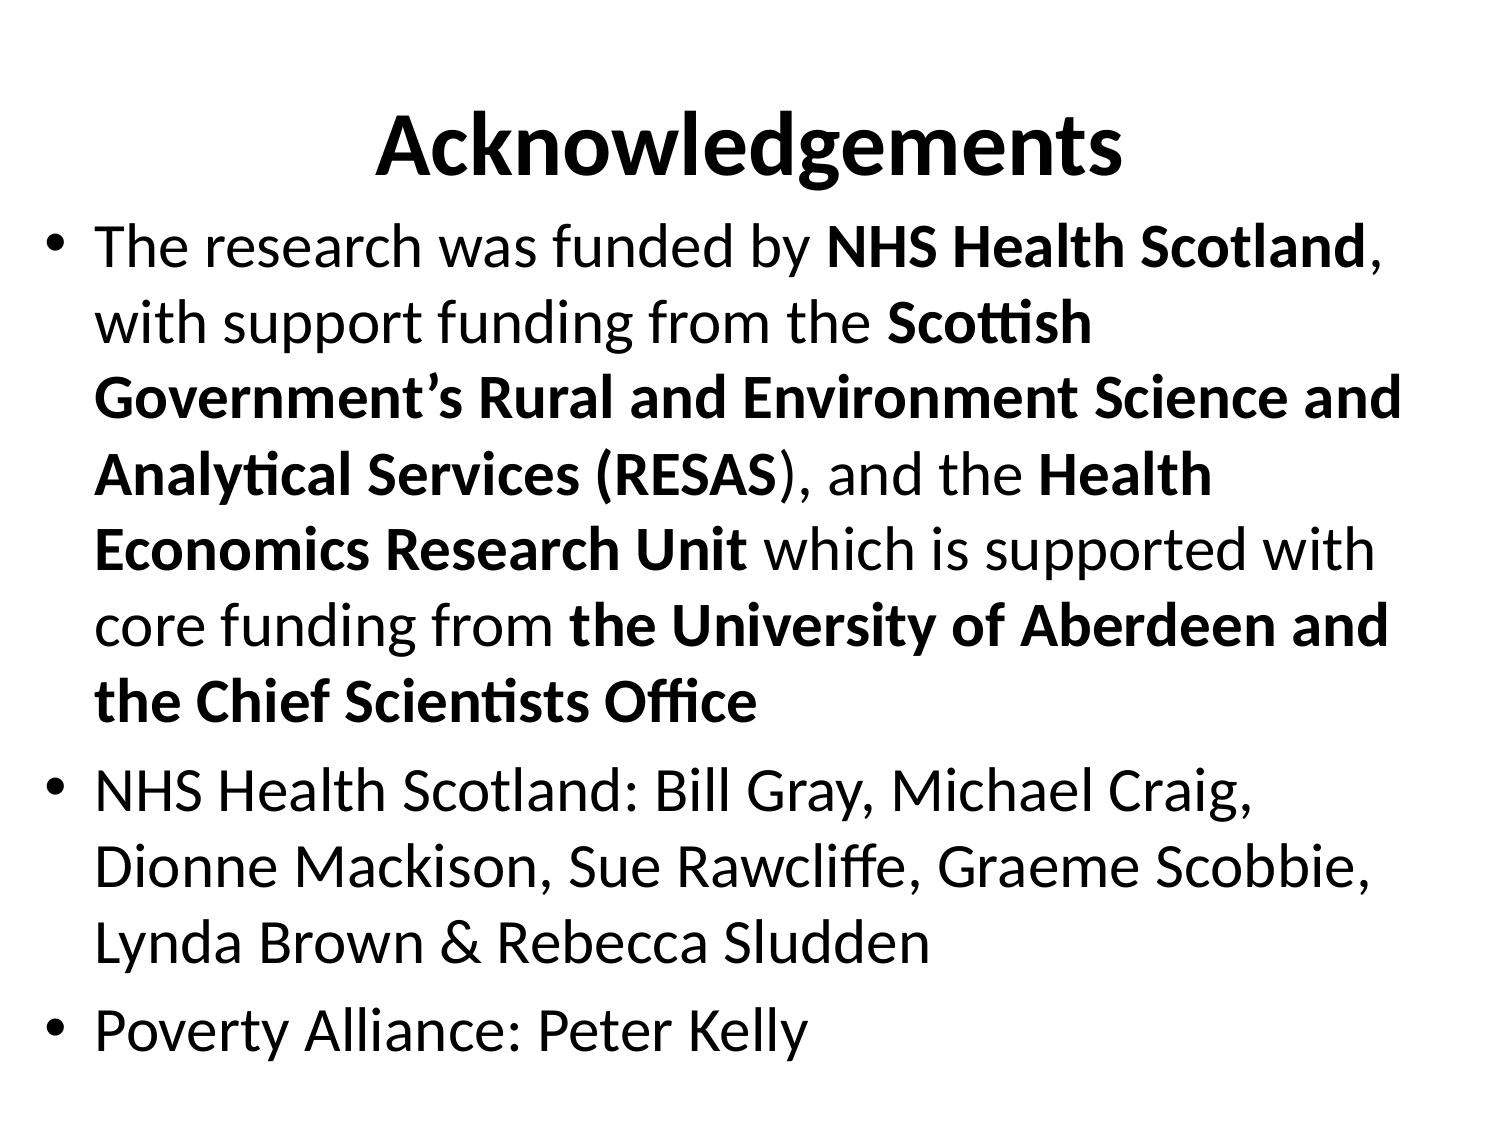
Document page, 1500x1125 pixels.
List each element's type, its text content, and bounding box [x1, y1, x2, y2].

title Acknowledgements [75, 45, 1425, 196]
list The research was funded by NHS Health Scotland, with support funding from the Scottish Government’s Rural and Environment Science and Analytical Services (RESAS), and the Health Economics Research Unit which is supported with core funding from the University of Aberdeen and the Chief Scientists Office NHS Health Scotland: Bill Gray, Michael Craig, Dionne Mackison, Sue Rawcliffe, Graeme Scobbie, Lynda Brown & Rebecca Sludden Poverty Alliance: Peter Kelly [29, 196, 1463, 1083]
